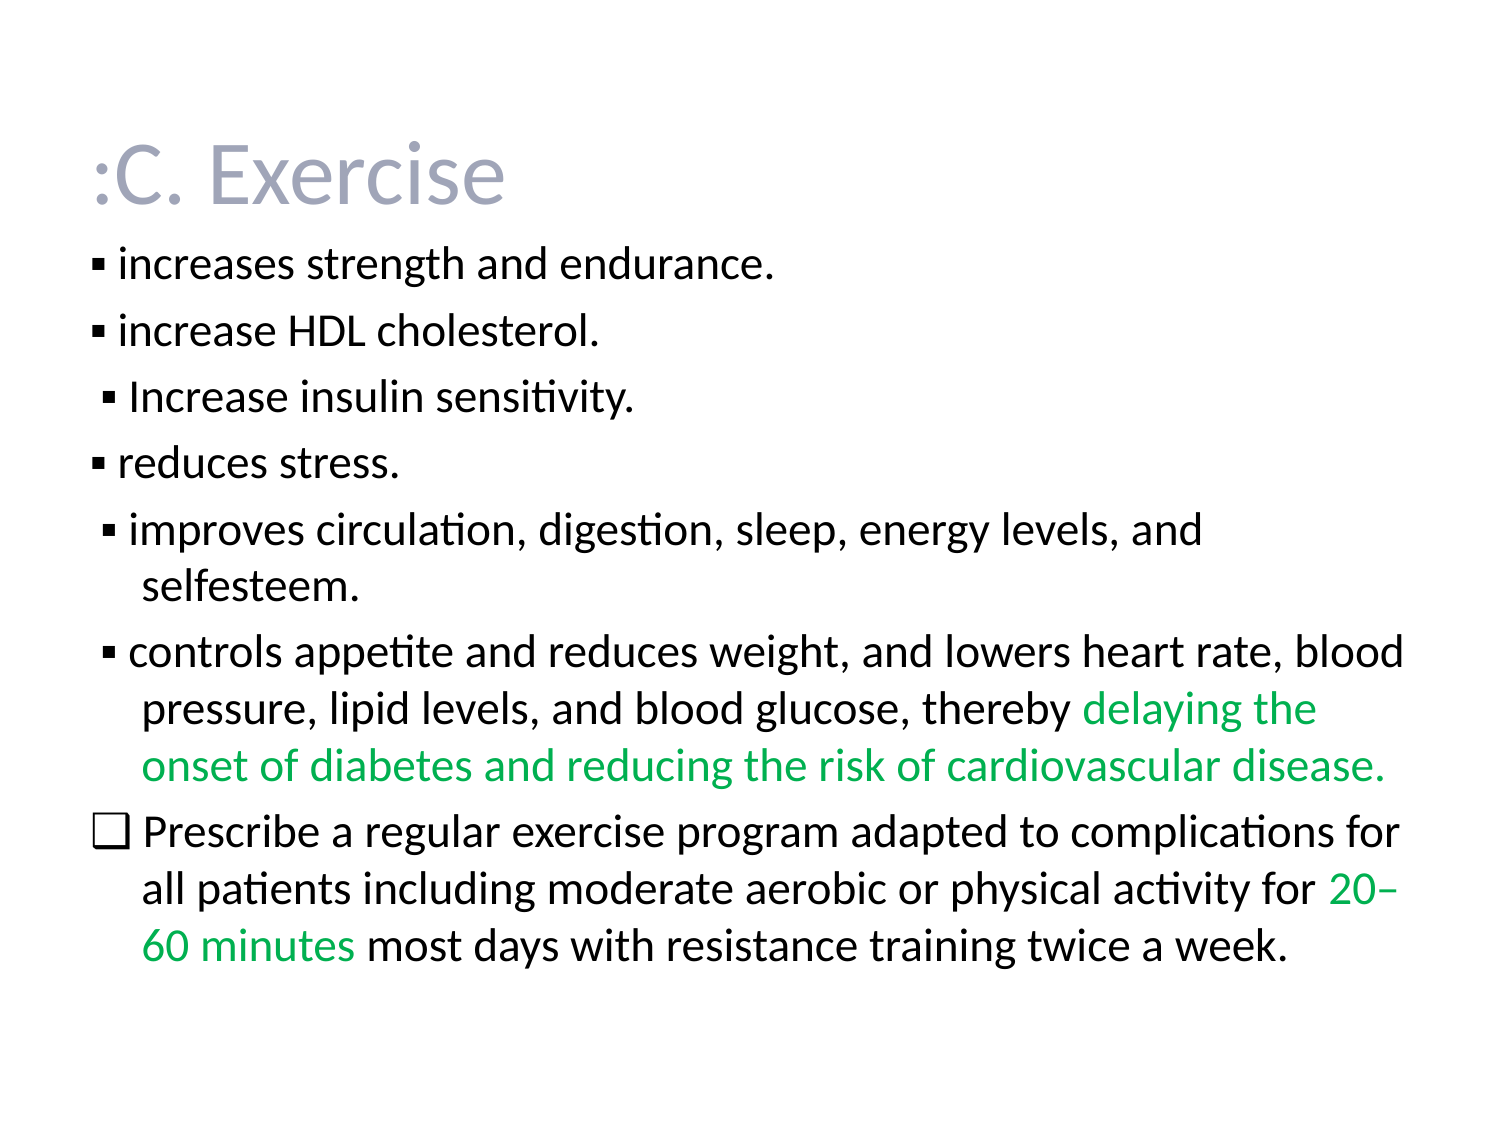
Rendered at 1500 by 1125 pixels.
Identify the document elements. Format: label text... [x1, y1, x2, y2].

list :C. Exercise ▪ increases strength and endurance. ▪ increase HDL cholesterol. ▪ Increase insulin sensitivity. ▪ reduces stress. ▪ improves circulation, digestion, sleep, energy levels, and selfesteem. ▪ controls appetite and reduces weight, and lowers heart rate, blood pressure, lipid levels, and blood glucose, thereby delaying the onset of diabetes and reducing the risk of cardiovascular disease. ❑ Prescribe a regular exercise program adapted to complications for all patients including moderate aerobic or physical activity for 20–60 minutes most days with resistance training twice a week. [75, 105, 1425, 1005]
